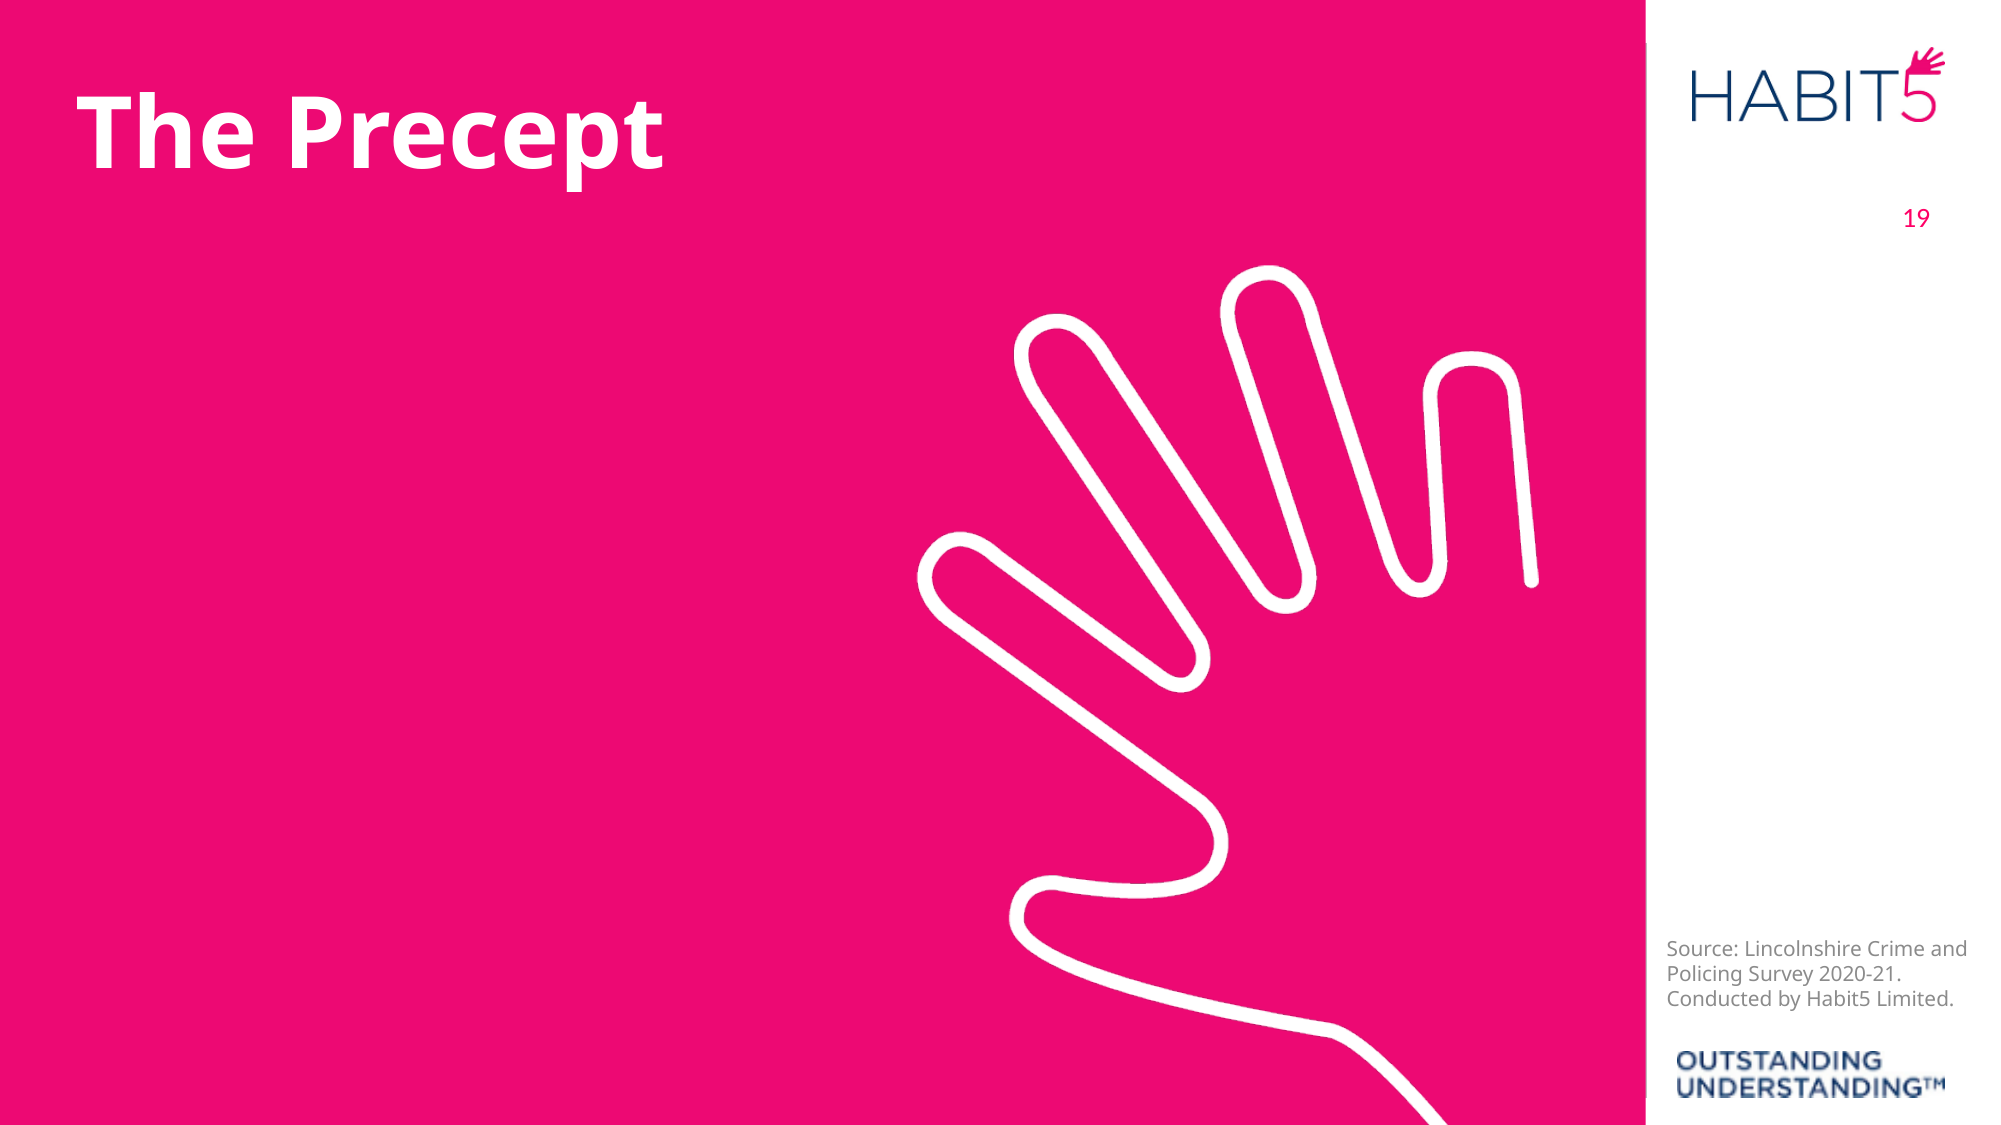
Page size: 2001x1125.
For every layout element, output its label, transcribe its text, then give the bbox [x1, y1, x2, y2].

picture [866, 245, 1945, 1125]
text_box The Precept [55, 58, 1615, 248]
slide_number 19 [1714, 184, 1945, 248]
picture [1692, 47, 1945, 122]
